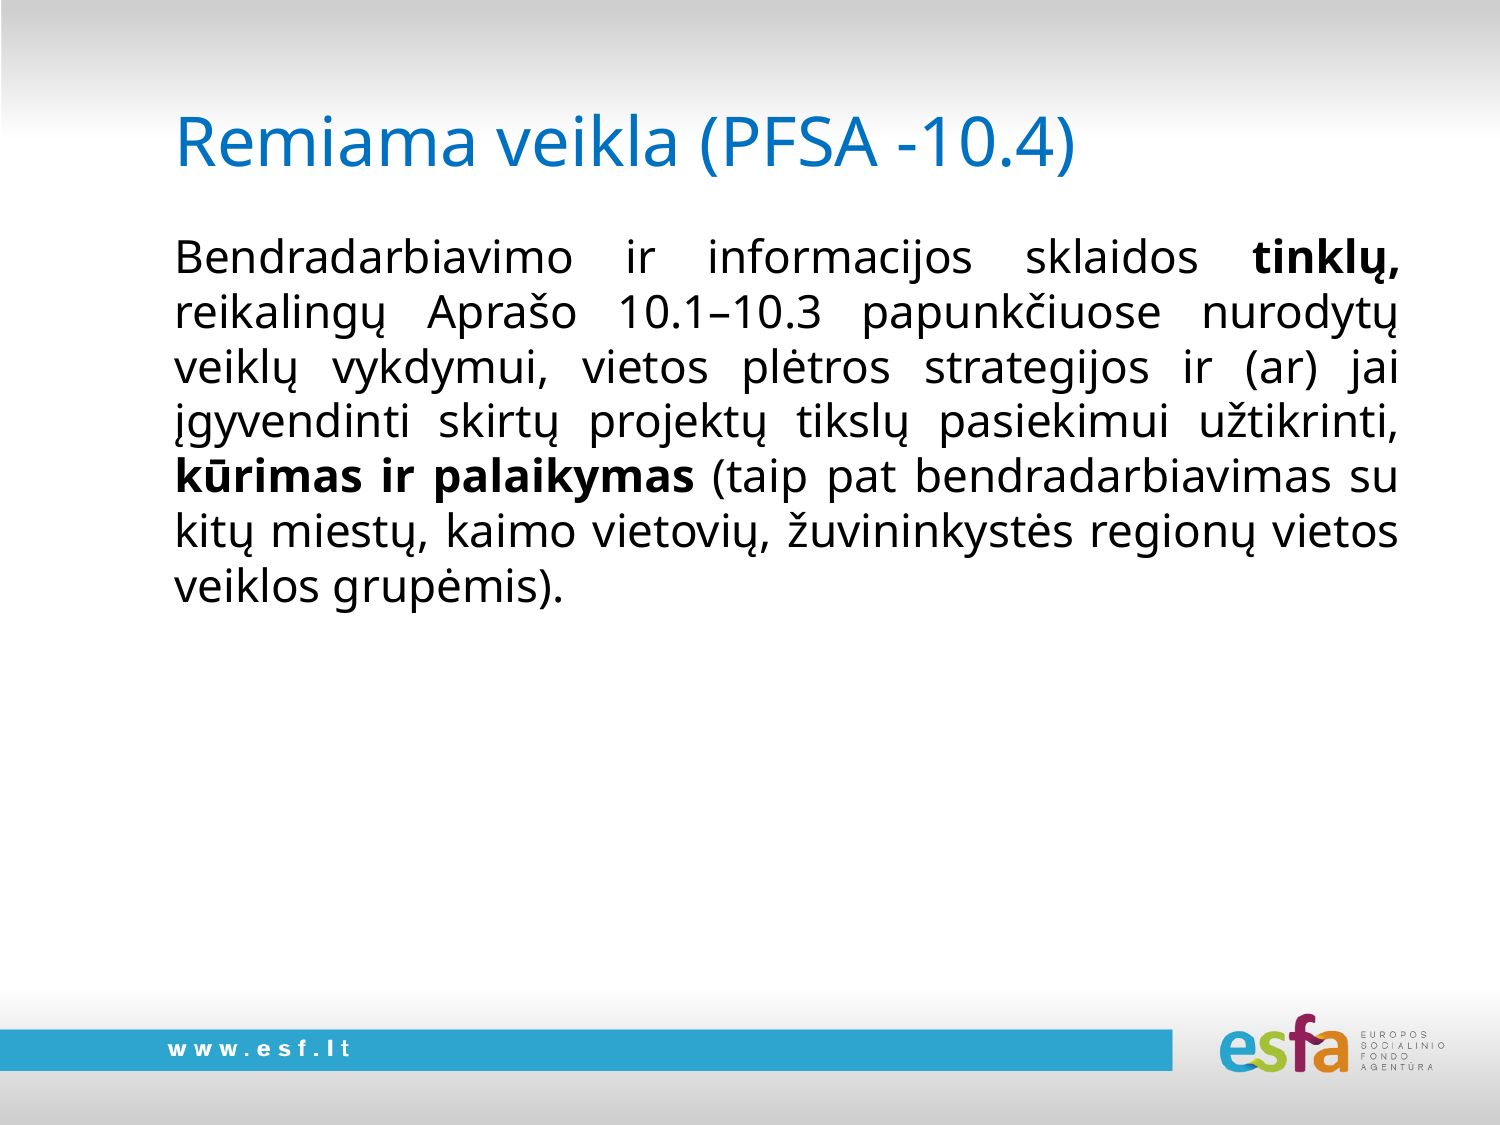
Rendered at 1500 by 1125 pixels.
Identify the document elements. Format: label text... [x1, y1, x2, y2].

title Remiama veikla (PFSA -10.4) [159, 90, 1341, 219]
subtitle Bendradarbiavimo ir informacijos sklaidos tinklų, reikalingų Aprašo 10.1–10.3 papunkčiuose nurodytų veiklų vykdymui, vietos plėtros strategijos ir (ar) jai įgyvendinti skirtų projektų tikslų pasiekimui užtikrinti, kūrimas ir palaikymas (taip pat bendradarbiavimas su kitų miestų, kaimo vietovių, žuvininkystės regionų vietos veiklos grupėmis). [159, 219, 1416, 982]
picture [0, 0, 1500, 1125]
